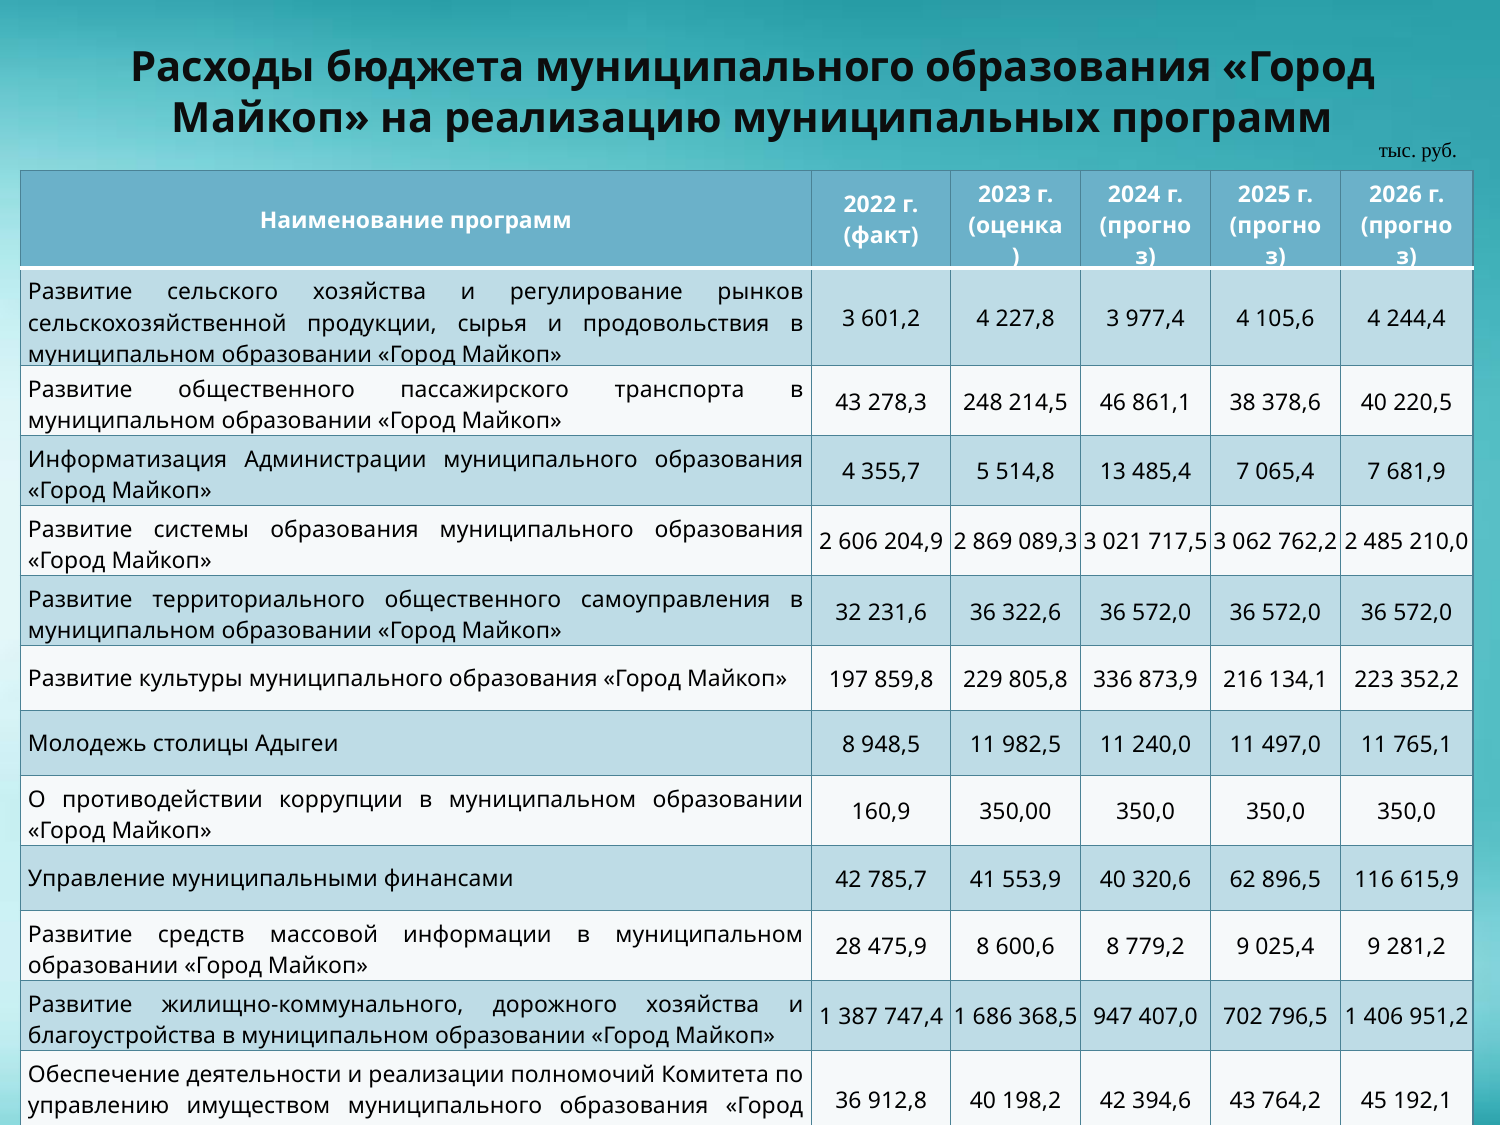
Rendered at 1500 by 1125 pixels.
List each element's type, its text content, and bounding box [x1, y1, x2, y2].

table_cell 43 764,2 [1211, 1051, 1340, 1125]
table_cell 42 785,7 [812, 846, 950, 910]
table_cell 216 134,1 [1211, 646, 1340, 710]
table_cell 8 948,5 [812, 711, 950, 775]
table_cell 336 873,9 [1081, 646, 1210, 710]
table_cell 947 407,0 [1081, 981, 1210, 1050]
table_cell 9 025,4 [1211, 911, 1340, 980]
table_header 2026 г. (прогноз) [1341, 171, 1472, 266]
table_cell 160,9 [812, 776, 950, 845]
table_header 2025 г. (прогноз) [1211, 171, 1340, 266]
table_cell 1 406 951,2 [1341, 981, 1472, 1050]
table_cell О противодействии коррупции в муниципальном образовании «Город Майкоп» [21, 776, 811, 845]
table_cell Развитие средств массовой информации в муниципальном образовании «Город Майкоп» [21, 911, 811, 980]
picture [0, 0, 1500, 1125]
table_cell 11 982,5 [951, 711, 1080, 775]
table_cell 36 322,6 [951, 576, 1080, 645]
table_cell 62 896,5 [1211, 846, 1340, 910]
table_cell 2 485 210,0 [1341, 506, 1472, 575]
table_cell 13 485,4 [1081, 436, 1210, 505]
table_cell 350,0 [1081, 776, 1210, 845]
table_cell 8 600,6 [951, 911, 1080, 980]
table_cell 197 859,8 [812, 646, 950, 710]
table_cell 45 192,1 [1341, 1051, 1472, 1125]
table_cell 38 378,6 [1211, 366, 1340, 435]
text_box Расходы бюджета муниципального образования «Город Майкоп» на реализацию муниципальных программ [32, 32, 1474, 148]
table_cell 36 912,8 [812, 1051, 950, 1125]
table_cell 248 214,5 [951, 366, 1080, 435]
table_cell 36 572,0 [1341, 576, 1472, 645]
table_cell 702 796,5 [1211, 981, 1340, 1050]
table_cell 2 869 089,3 [951, 506, 1080, 575]
table_cell Развитие сельского хозяйства и регулирование рынков сельскохозяйственной продукции, сырья и продовольствия в муниципальном образовании «Город Майкоп» [21, 270, 811, 365]
table_cell 43 278,3 [812, 366, 950, 435]
table_cell 350,00 [951, 776, 1080, 845]
table_cell 2 606 204,9 [812, 506, 950, 575]
table_cell 36 572,0 [1081, 576, 1210, 645]
table_cell 1 387 747,4 [812, 981, 950, 1050]
table_cell Развитие системы образования муниципального образования «Город Майкоп» [21, 506, 811, 575]
table_cell Молодежь столицы Адыгеи [21, 711, 811, 775]
table_cell 28 475,9 [812, 911, 950, 980]
table_cell 5 514,8 [951, 436, 1080, 505]
table_cell 229 805,8 [951, 646, 1080, 710]
table_cell 3 601,2 [812, 270, 950, 365]
table_cell 350,0 [1341, 776, 1472, 845]
table_cell 4 105,6 [1211, 270, 1340, 365]
table_cell 36 572,0 [1211, 576, 1340, 645]
table_cell Управление муниципальными финансами [21, 846, 811, 910]
table_header Наименование программ [21, 171, 811, 266]
table_cell 40 220,5 [1341, 366, 1472, 435]
table_cell Обеспечение деятельности и реализации полномочий Комитета по управлению имуществом муниципального образования «Город Майкоп» [21, 1051, 811, 1125]
table_cell 46 861,1 [1081, 366, 1210, 435]
table_cell 32 231,6 [812, 576, 950, 645]
table_cell Развитие территориального общественного самоуправления в муниципальном образовании «Город Майкоп» [21, 576, 811, 645]
table_cell Развитие общественного пассажирского транспорта в муниципальном образовании «Город Майкоп» [21, 366, 811, 435]
text_box тыс. руб. [1363, 128, 1472, 169]
table_cell 7 065,4 [1211, 436, 1340, 505]
table_cell 11 497,0 [1211, 711, 1340, 775]
table_cell 11 765,1 [1341, 711, 1472, 775]
table_header 2024 г. (прогноз) [1081, 171, 1210, 266]
table_cell 4 244,4 [1341, 270, 1472, 365]
table_cell 8 779,2 [1081, 911, 1210, 980]
table_cell 4 227,8 [951, 270, 1080, 365]
table_cell 3 021 717,5 [1081, 506, 1210, 575]
table_cell 1 686 368,5 [951, 981, 1080, 1050]
table_cell Информатизация Администрации муниципального образования «Город Майкоп» [21, 436, 811, 505]
table_cell Развитие жилищно-коммунального, дорожного хозяйства и благоустройства в муниципальном образовании «Город Майкоп» [21, 981, 811, 1050]
table_cell 40 320,6 [1081, 846, 1210, 910]
table_cell 223 352,2 [1341, 646, 1472, 710]
table_cell 9 281,2 [1341, 911, 1472, 980]
table_cell 40 198,2 [951, 1051, 1080, 1125]
table_cell 350,0 [1211, 776, 1340, 845]
table_header 2022 г. (факт) [812, 171, 950, 266]
table_cell 3 977,4 [1081, 270, 1210, 365]
table_cell 7 681,9 [1341, 436, 1472, 505]
table_header 2023 г. (оценка) [951, 171, 1080, 266]
table_cell 11 240,0 [1081, 711, 1210, 775]
table_cell 42 394,6 [1081, 1051, 1210, 1125]
table_cell 41 553,9 [951, 846, 1080, 910]
table_cell 3 062 762,2 [1211, 506, 1340, 575]
table_cell 4 355,7 [812, 436, 950, 505]
table_cell 116 615,9 [1341, 846, 1472, 910]
table_cell Развитие культуры муниципального образования «Город Майкоп» [21, 646, 811, 710]
